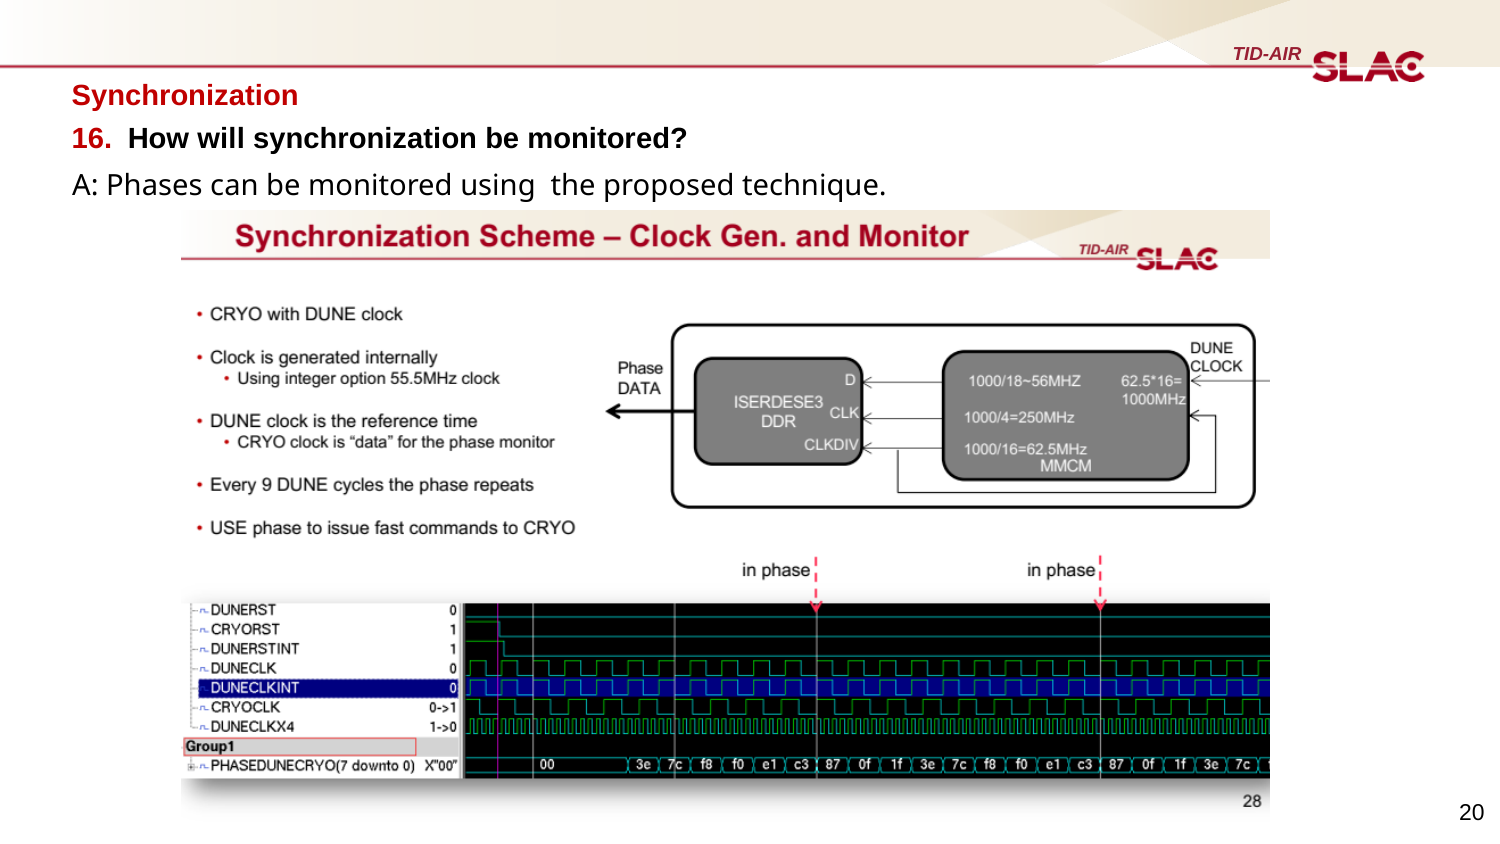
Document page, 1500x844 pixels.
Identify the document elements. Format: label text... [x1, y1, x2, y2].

text_box Synchronization How will synchronization be monitored? [56, 68, 1492, 162]
text_box A: Phases can be monitored using the proposed technique. [57, 158, 1500, 209]
picture [0, 0, 1500, 82]
slide_number 20 [1447, 777, 1500, 844]
picture [180, 209, 1271, 822]
